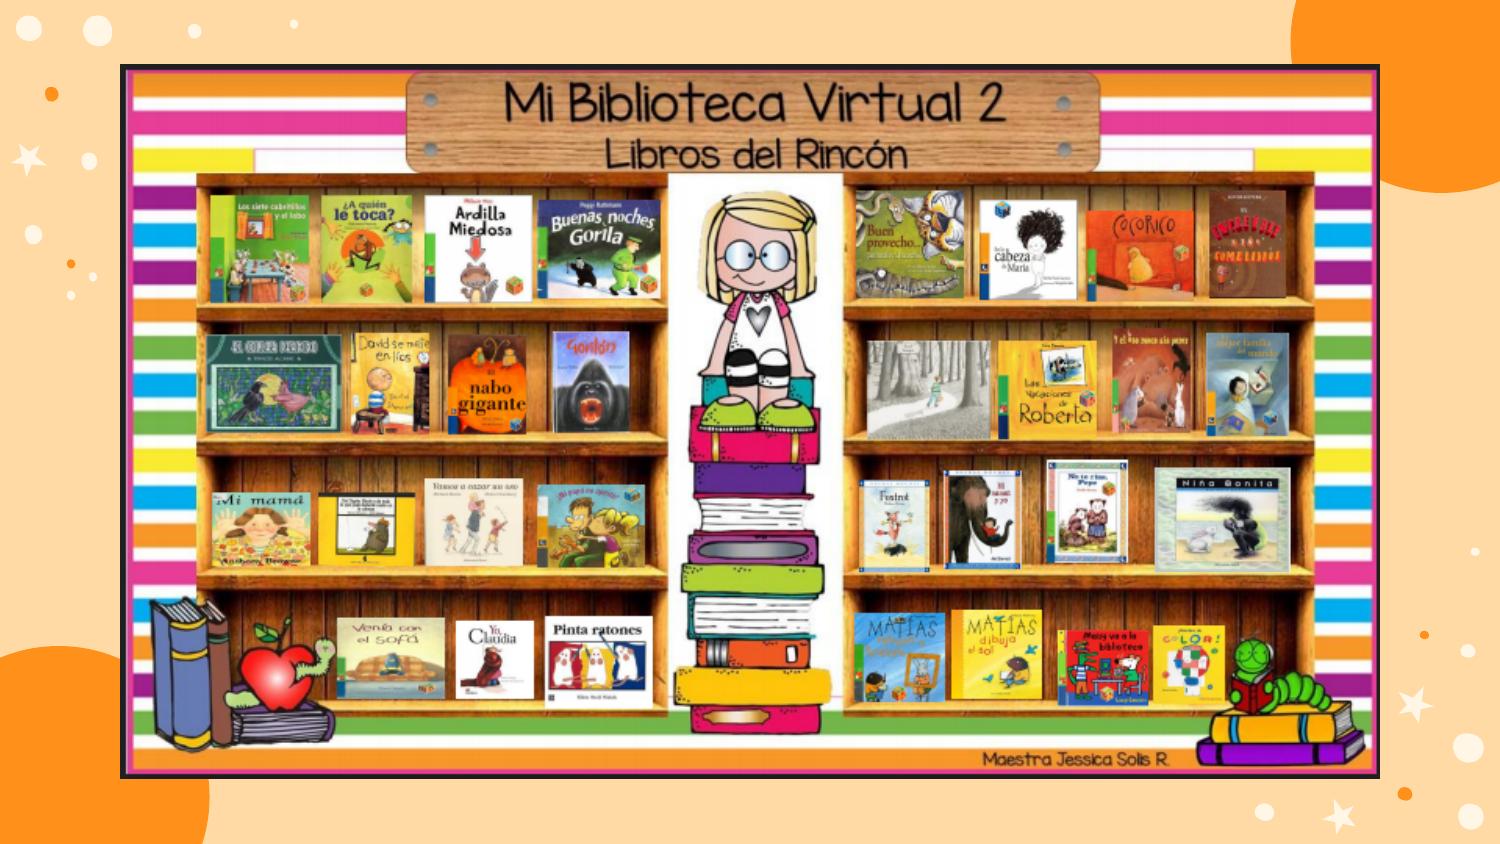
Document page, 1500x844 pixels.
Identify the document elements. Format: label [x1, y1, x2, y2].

picture [120, 64, 1380, 780]
